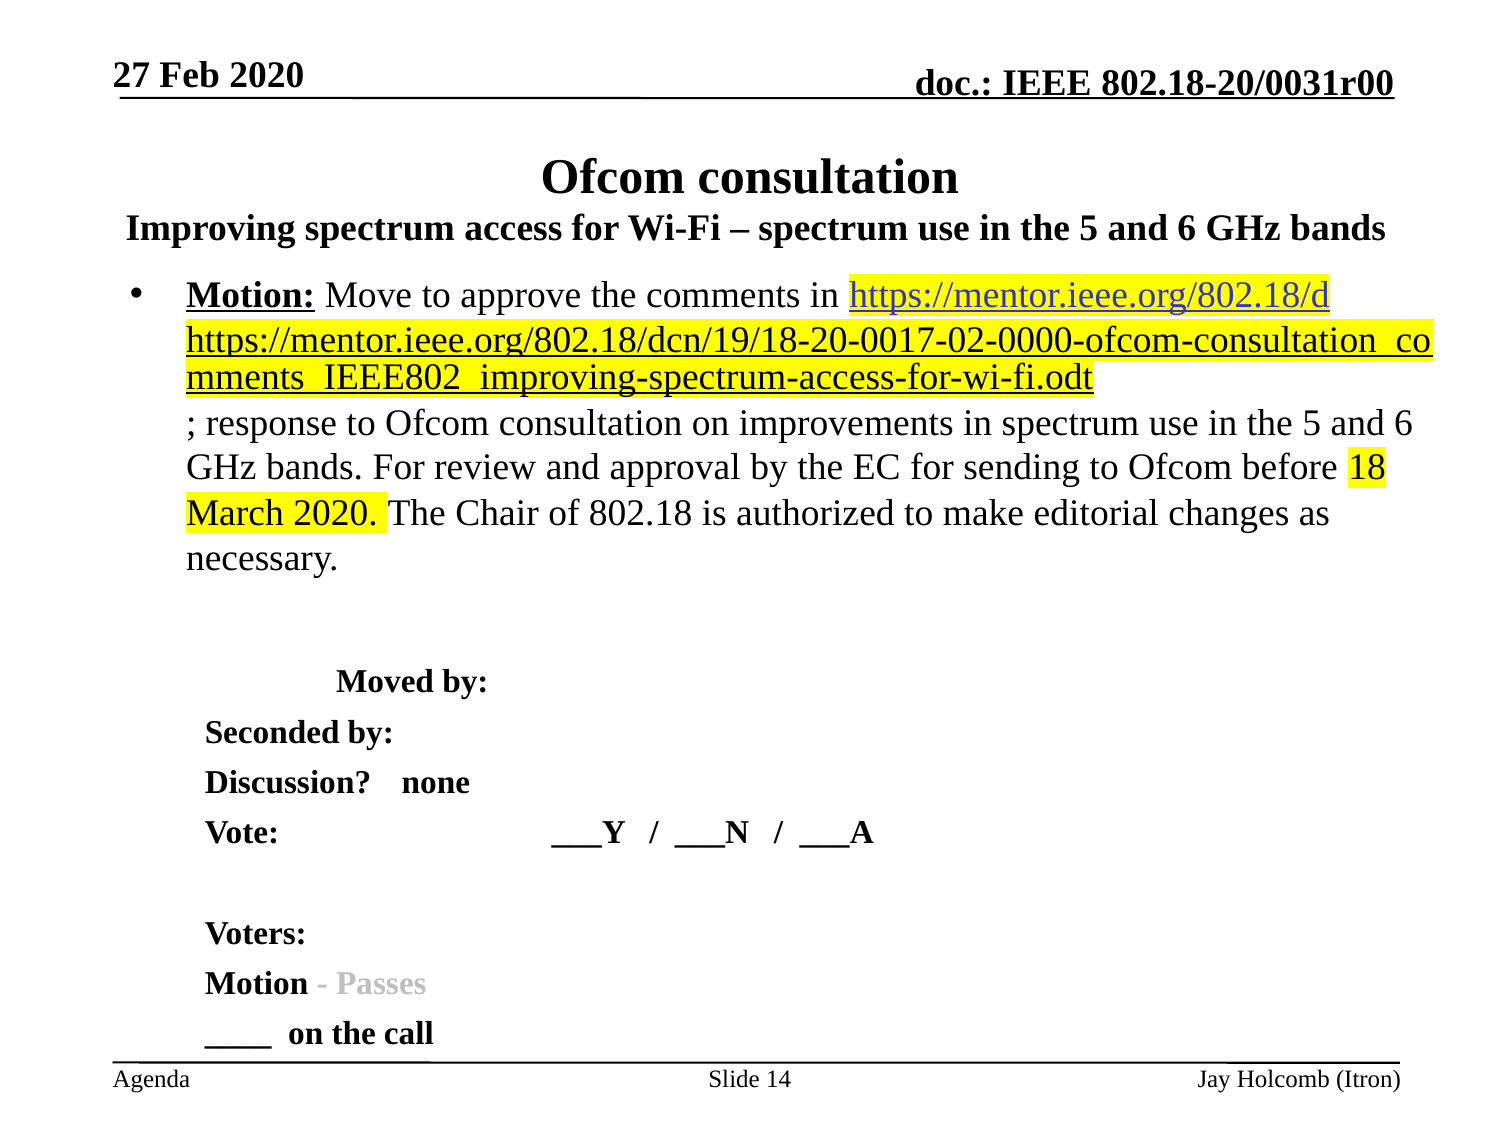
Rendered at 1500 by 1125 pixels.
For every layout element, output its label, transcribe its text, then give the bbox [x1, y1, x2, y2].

slide_number Slide 14 [699, 1061, 800, 1123]
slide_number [112, 49, 488, 95]
title Ofcom consultation Improving spectrum access for Wi-Fi – spectrum use in the 5 and 6 GHz bands [99, 103, 1413, 288]
list Motion: Move to approve the comments in https://mentor.ieee.org/802.18/dhttps://mentor.ieee.org/802.18/dcn/19/18-20-0017-02-0000-ofcom-consultation_comments_IEEE802_improving-spectrum-access-for-wi-fi.odt; response to Ofcom consultation on improvements in spectrum use in the 5 and 6 GHz bands. For review and approval by the EC for sending to Ofcom before 18 March 2020. The Chair of 802.18 is authorized to make editorial changes as necessary. Moved by: Seconded by: Discussion? none Vote: ___Y / ___N / ___A Voters: Motion - Passes ____ on the call [114, 262, 1474, 1063]
footer Jay Holcomb (Itron) [878, 1061, 1402, 1093]
